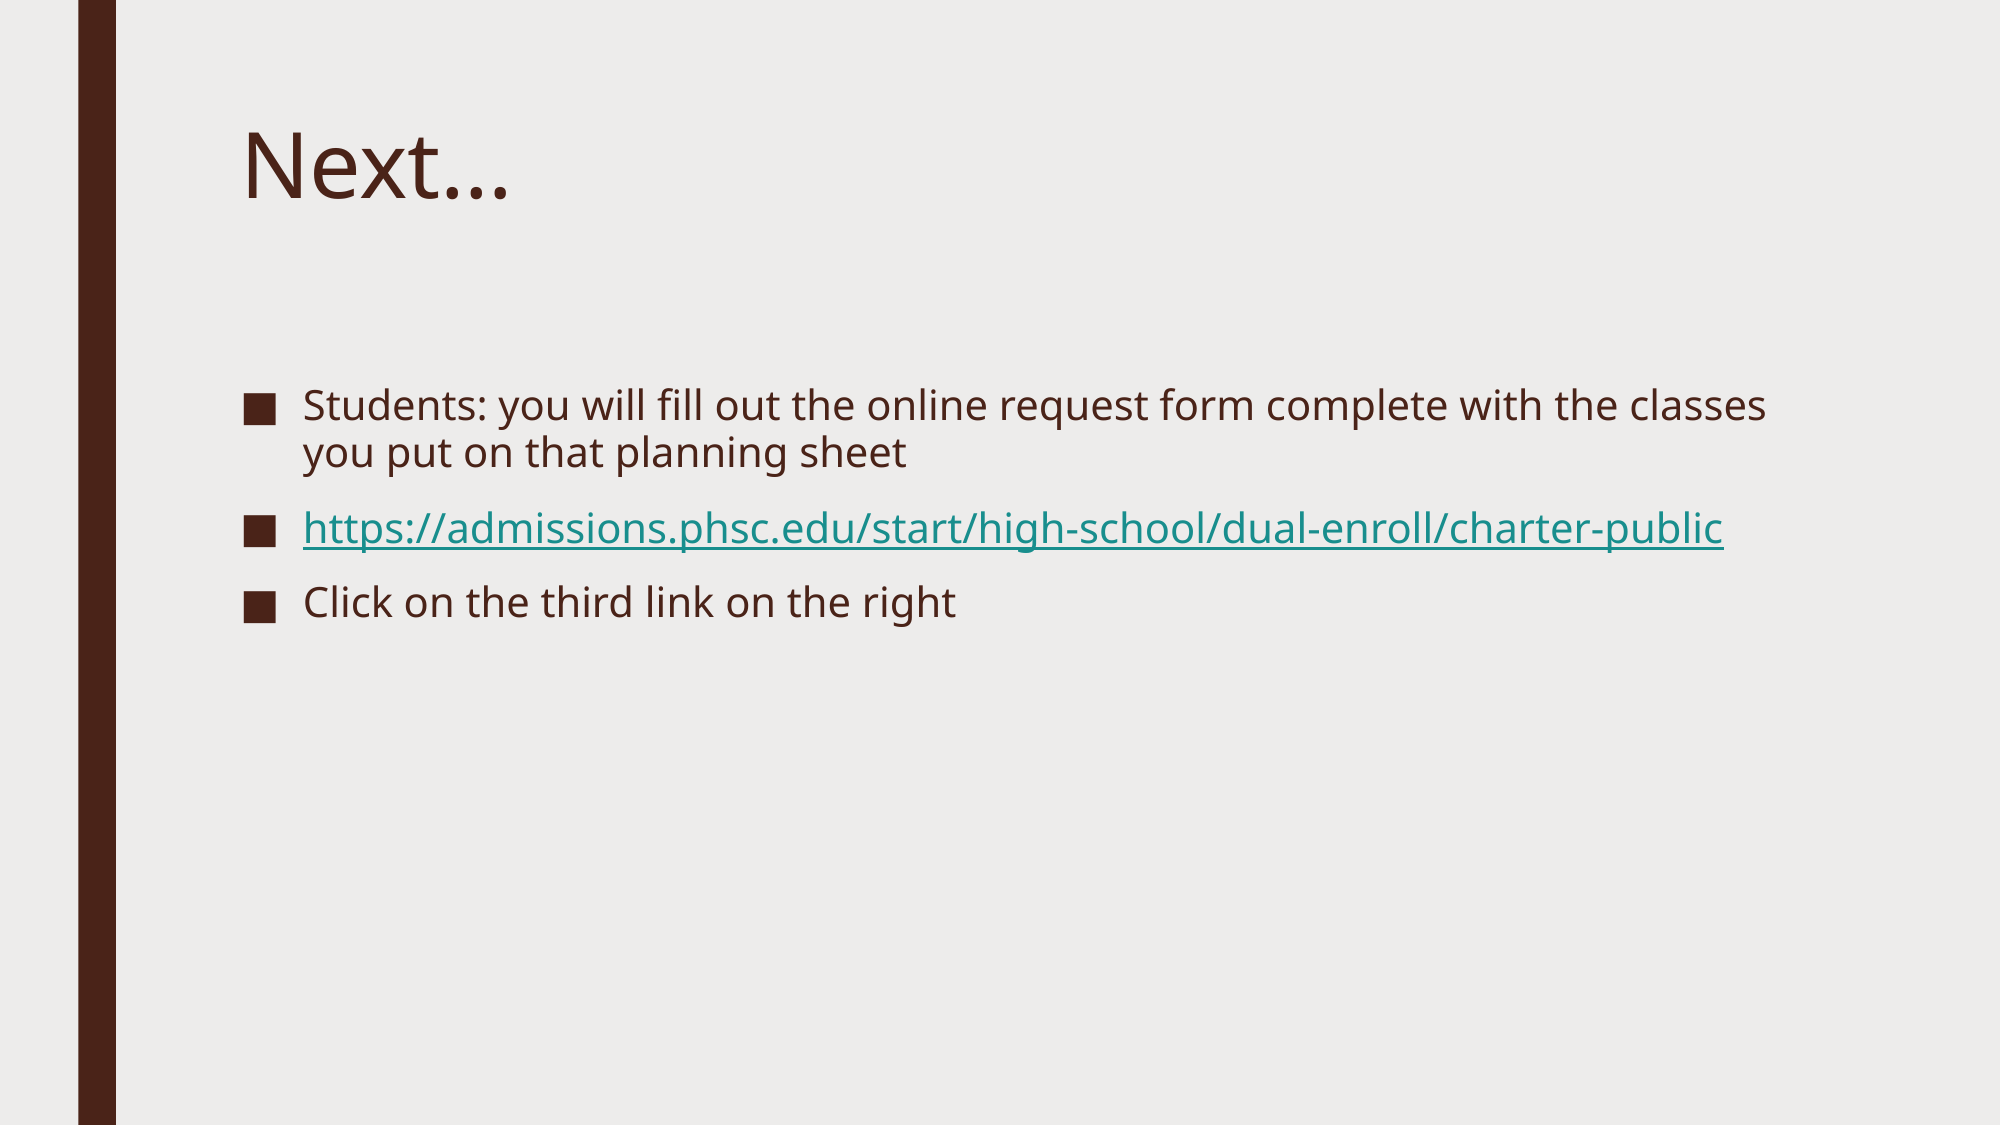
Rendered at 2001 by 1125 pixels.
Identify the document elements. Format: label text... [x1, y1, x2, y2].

title Next… [225, 112, 1800, 357]
list Students: you will fill out the online request form complete with the classes you put on that planning sheet https://admissions.phsc.edu/start/high-school/dual-enroll/charter-public Click on the third link on the right [225, 375, 1800, 963]
